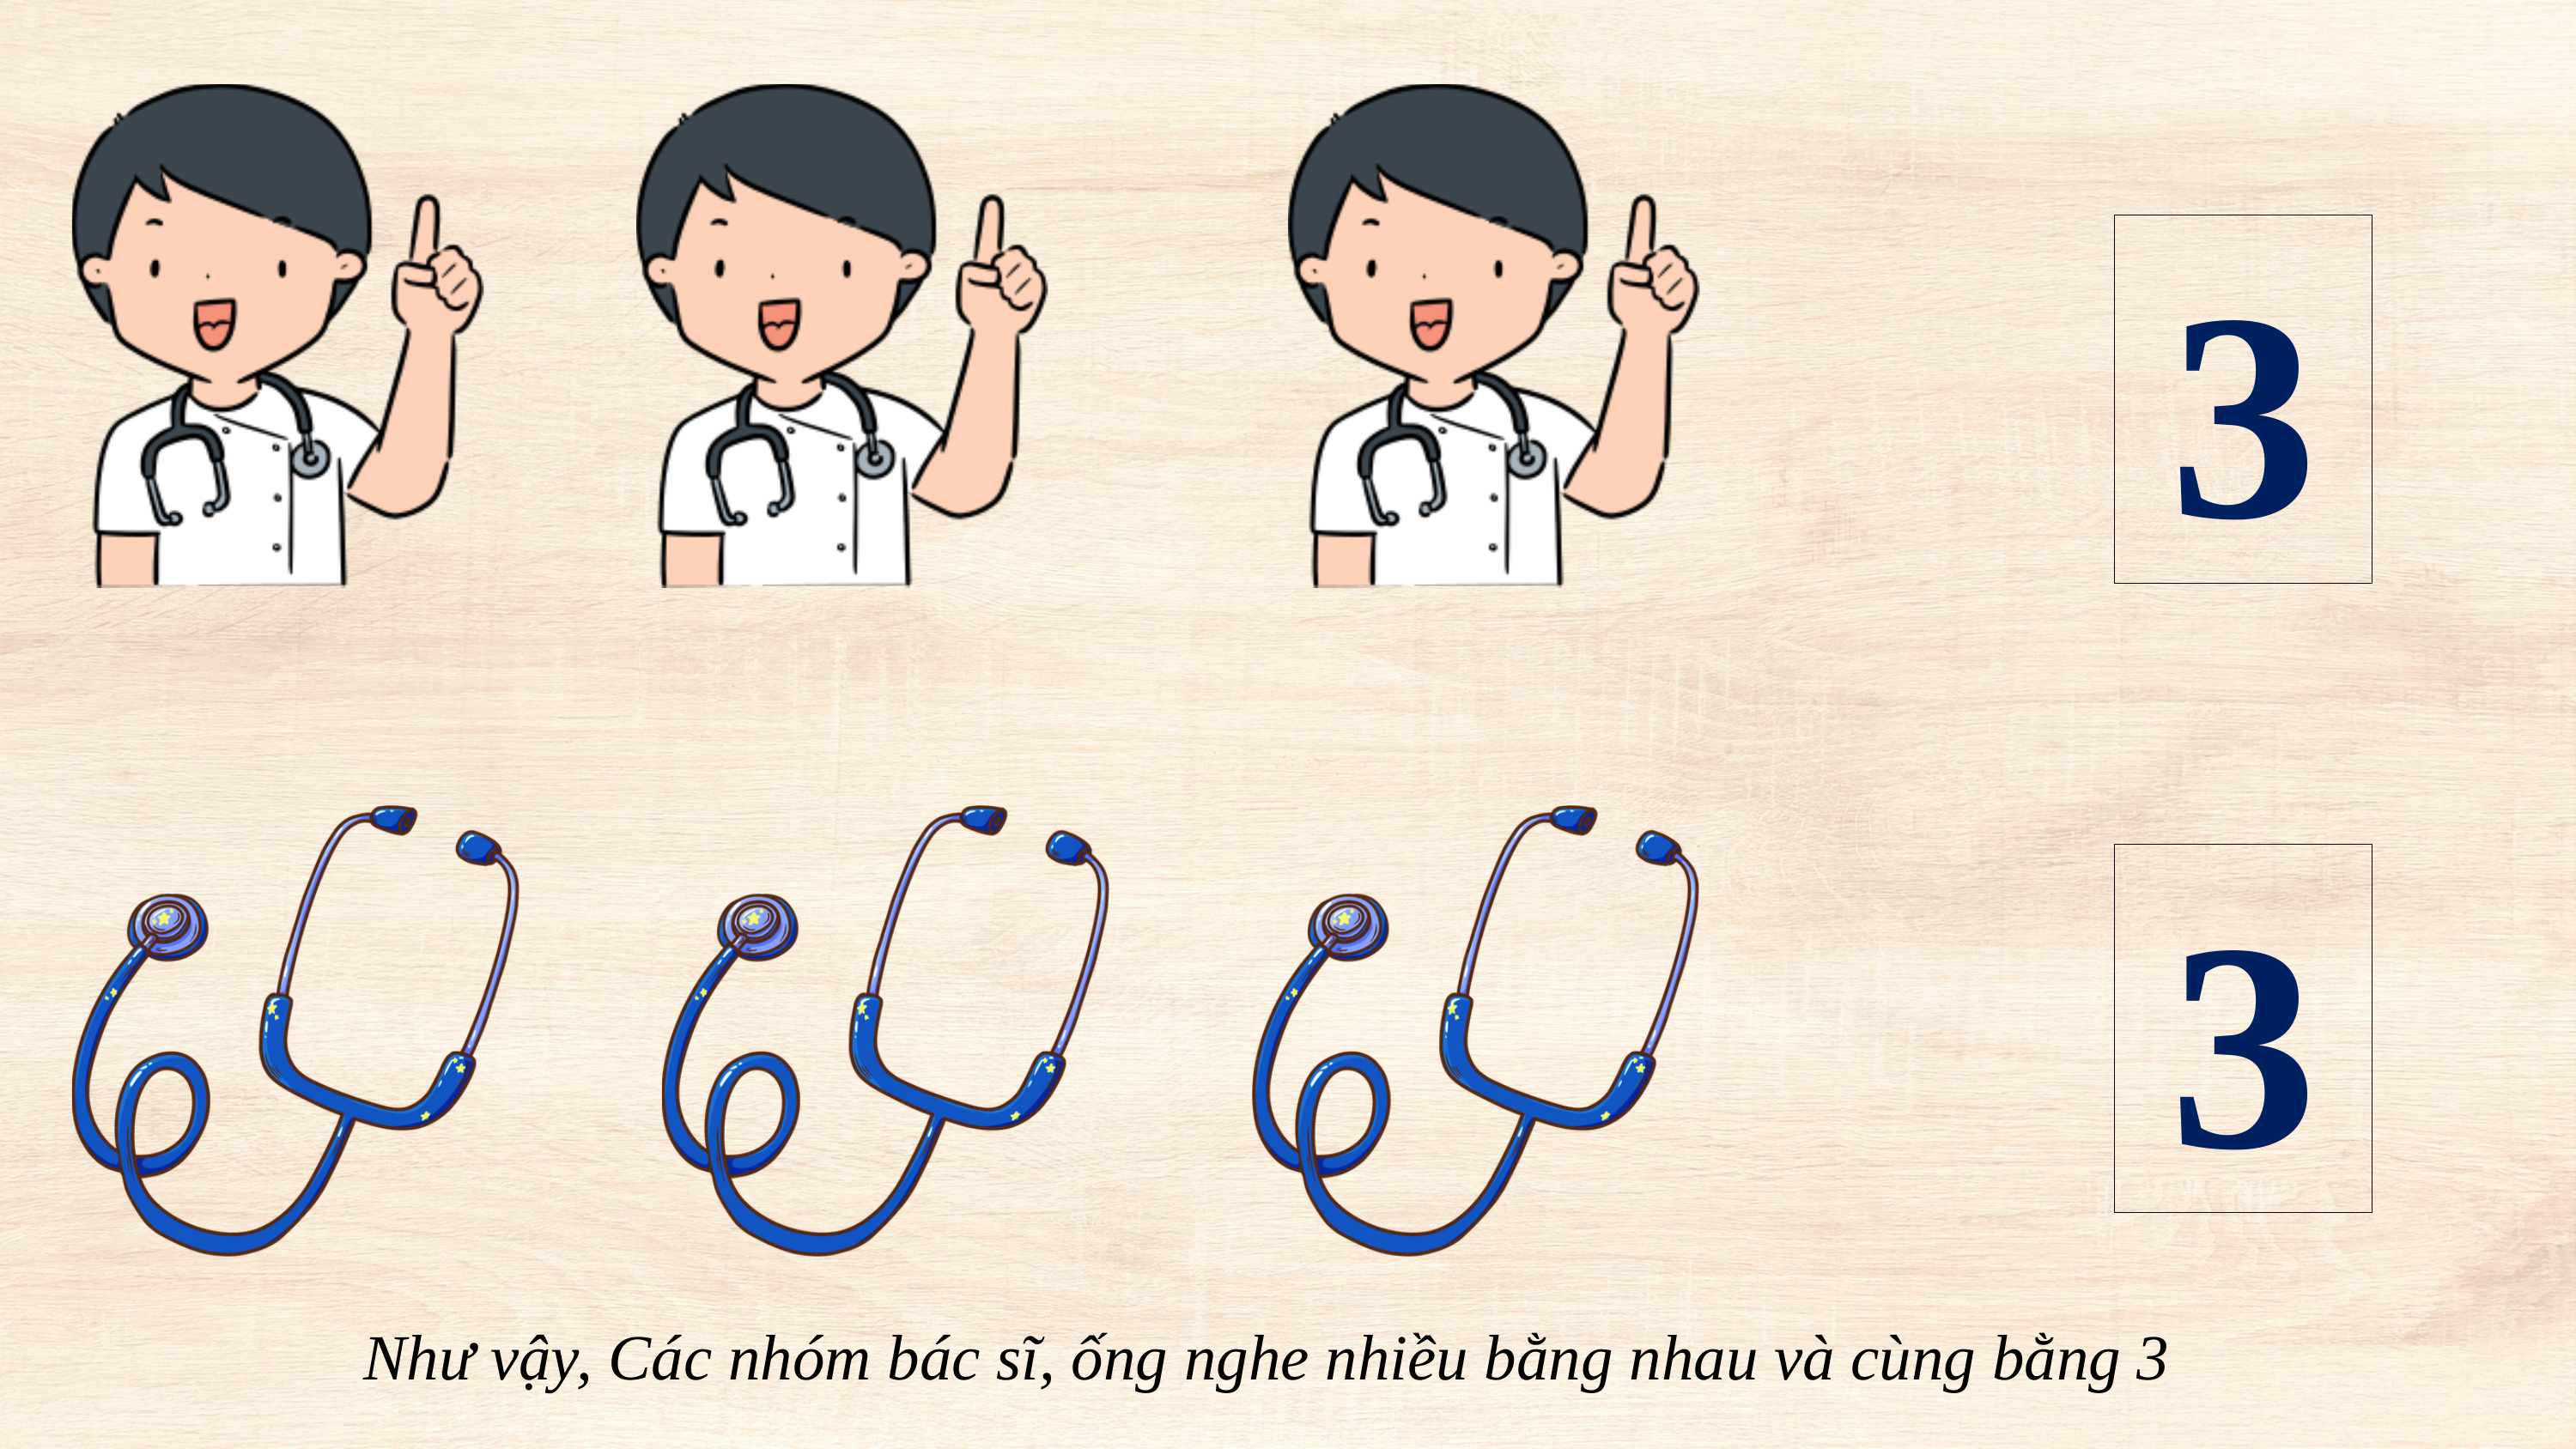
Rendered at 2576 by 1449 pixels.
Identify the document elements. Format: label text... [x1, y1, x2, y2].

text_box [71, 805, 519, 1257]
text_box [71, 84, 484, 588]
text_box 3 [2114, 843, 2372, 1213]
text_box [661, 805, 1109, 1257]
text_box [1252, 805, 1699, 1257]
text_box [0, 0, 2576, 1449]
text_box [1287, 84, 1700, 588]
text_box Như vậy, Các nhóm bác sĩ, ống nghe nhiều bằng nhau và cùng bằng 3 [295, 1308, 2239, 1399]
text_box [636, 84, 1048, 588]
text_box 3 [2114, 214, 2372, 584]
